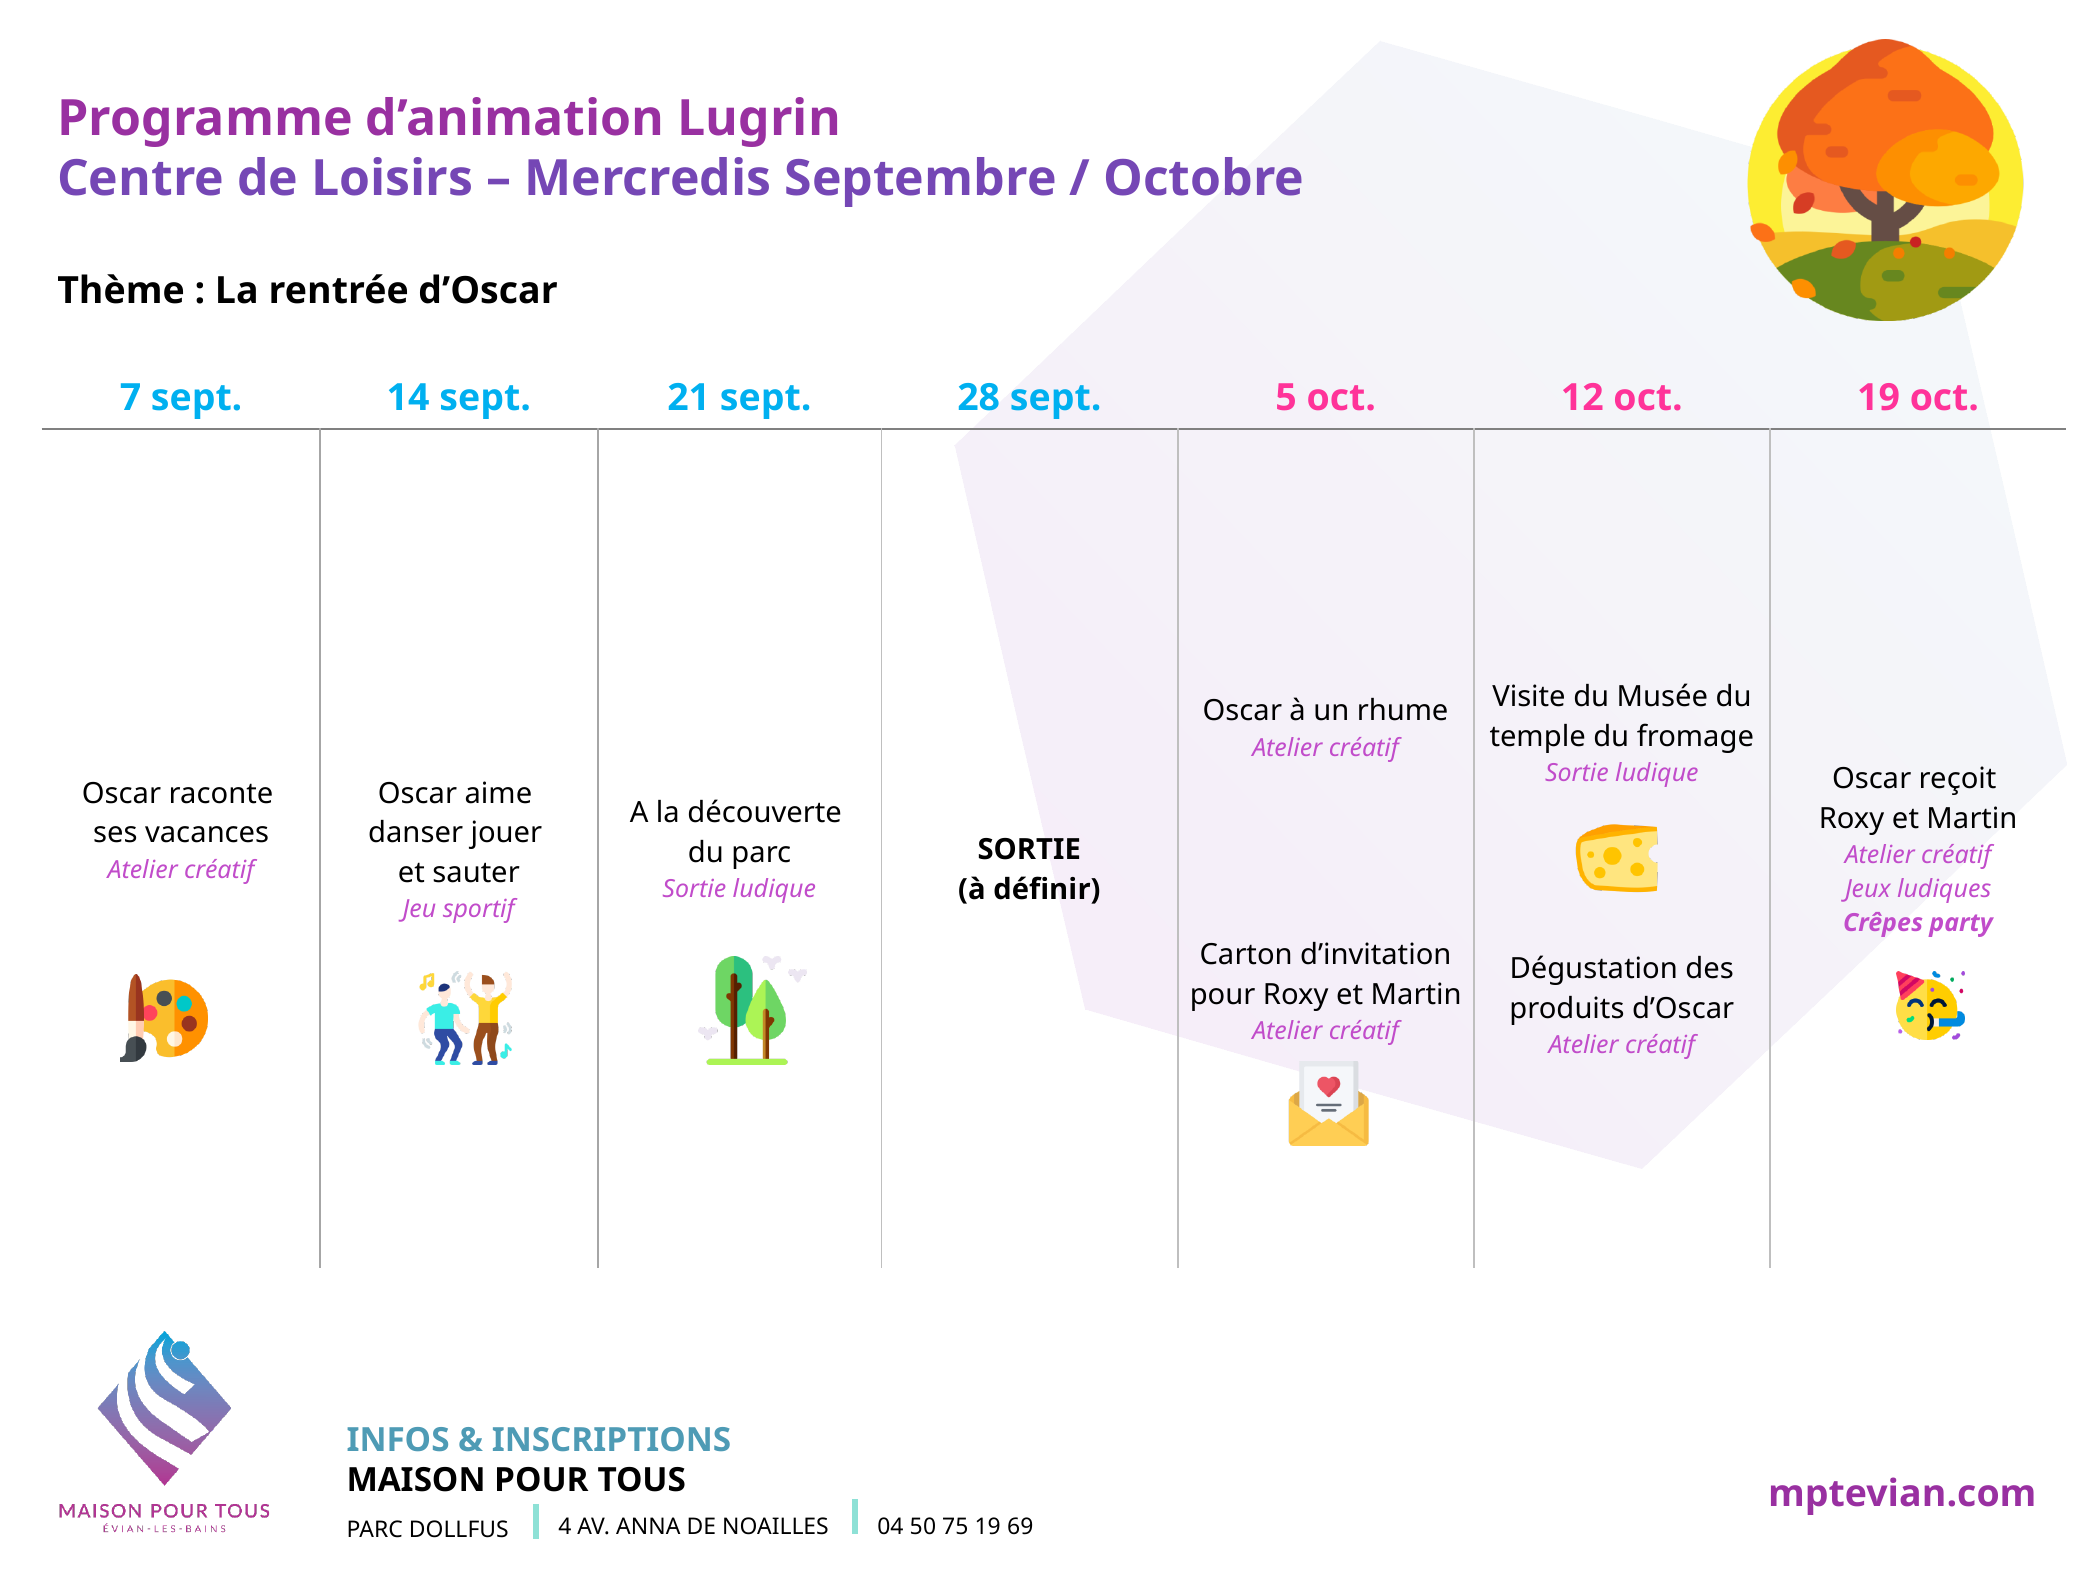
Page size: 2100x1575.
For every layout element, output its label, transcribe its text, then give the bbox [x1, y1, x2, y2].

table_cell Oscar reçoit Roxy et Martin Atelier créatif Jeux ludiques Crêpes party [1771, 430, 2066, 1268]
table_header 7 sept. [43, 359, 319, 428]
text_box PARC DOLLFUS [331, 1506, 610, 1549]
text_box mptevian.com [1287, 1461, 2052, 1522]
picture [26, 1293, 303, 1570]
table_header 12 oct. [1474, 359, 1770, 428]
table_header 5 oct. [1178, 359, 1474, 428]
table_cell Visite du Musée du temple du fromage Sortie ludique Dégustation des produits d’Oscar Atelier créatif [1475, 430, 1769, 1268]
table_header 21 sept. [599, 359, 881, 428]
picture [697, 955, 807, 1065]
picture [1896, 971, 1966, 1041]
picture [1744, 39, 2027, 321]
table_header 19 oct. [1770, 359, 2066, 428]
table_cell Oscar à un rhume Atelier créatif Carton d’invitation pour Roxy et Martin Atelier créatif [1179, 430, 1473, 1268]
table_header 28 sept. [881, 359, 1178, 428]
picture [1286, 1061, 1371, 1146]
table_cell A la découverte du parc Sortie ludique [599, 430, 881, 1268]
text_box [1044, 40, 1974, 359]
table_cell SORTIE (à définir) [882, 430, 1177, 1268]
table_cell Oscar raconte ses vacances Atelier créatif [43, 430, 319, 1268]
text_box 4 AV. ANNA DE NOAILLES [543, 1503, 862, 1547]
table_header 14 sept. [321, 359, 597, 428]
picture [1562, 805, 1671, 915]
picture [418, 971, 512, 1065]
table_cell Oscar aime danser jouer et sauter Jeu sportif [321, 430, 597, 1268]
text_box 04 50 75 19 69 [862, 1503, 1287, 1547]
text_box INFOS & INSCRIPTIONS MAISON POUR TOUS [331, 1410, 1511, 1506]
picture [120, 974, 209, 1062]
text_box Programme d’animation Lugrin Centre de Loisirs – Mercredis Septembre / Octobre Thème : La rentrée d’Oscar [42, 78, 1463, 318]
